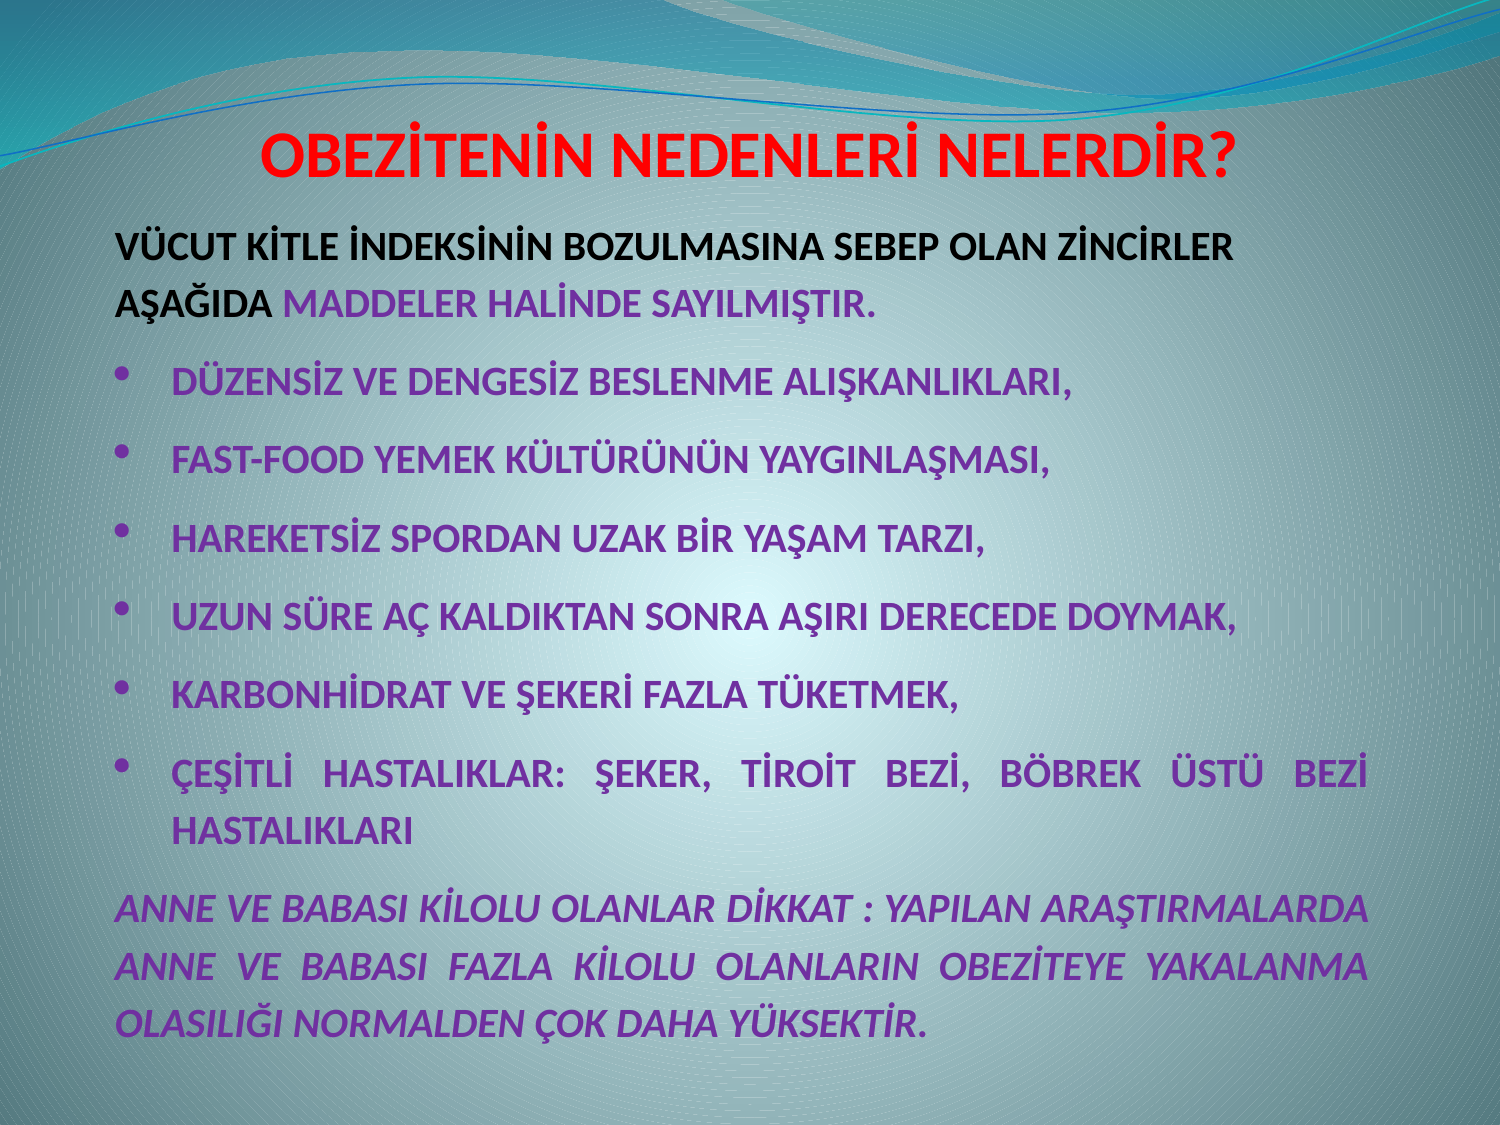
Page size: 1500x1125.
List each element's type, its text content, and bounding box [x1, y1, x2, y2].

text_box OBEZİTENİN NEDENLERİ NELERDİR? VÜCUT KİTLE İNDEKSİNİN BOZULMASINA SEBEP OLAN ZİNCİRLER AŞAĞIDA MADDELER HALİNDE SAYILMIŞTIR. DÜZENSİZ VE DENGESİZ BESLENME ALIŞKANLIKLARI, FAST-FOOD YEMEK KÜLTÜRÜNÜN YAYGINLAŞMASI, HAREKETSİZ SPORDAN UZAK BİR YAŞAM TARZI, UZUN SÜRE AÇ KALDIKTAN SONRA AŞIRI DERECEDE DOYMAK, KARBONHİDRAT VE ŞEKERİ FAZLA TÜKETMEK, ÇEŞİTLİ HASTALIKLAR: ŞEKER, TİROİT BEZİ, BÖBREK ÜSTÜ BEZİ HASTALIKLARI ANNE VE BABASI KİLOLU OLANLAR DİKKAT : YAPILAN ARAŞTIRMALARDA ANNE VE BABASI FAZLA KİLOLU OLANLARIN OBEZİTEYE YAKALANMA OLASILIĞI NORMALDEN ÇOK DAHA YÜKSEKTİR. [100, 0, 1400, 1054]
